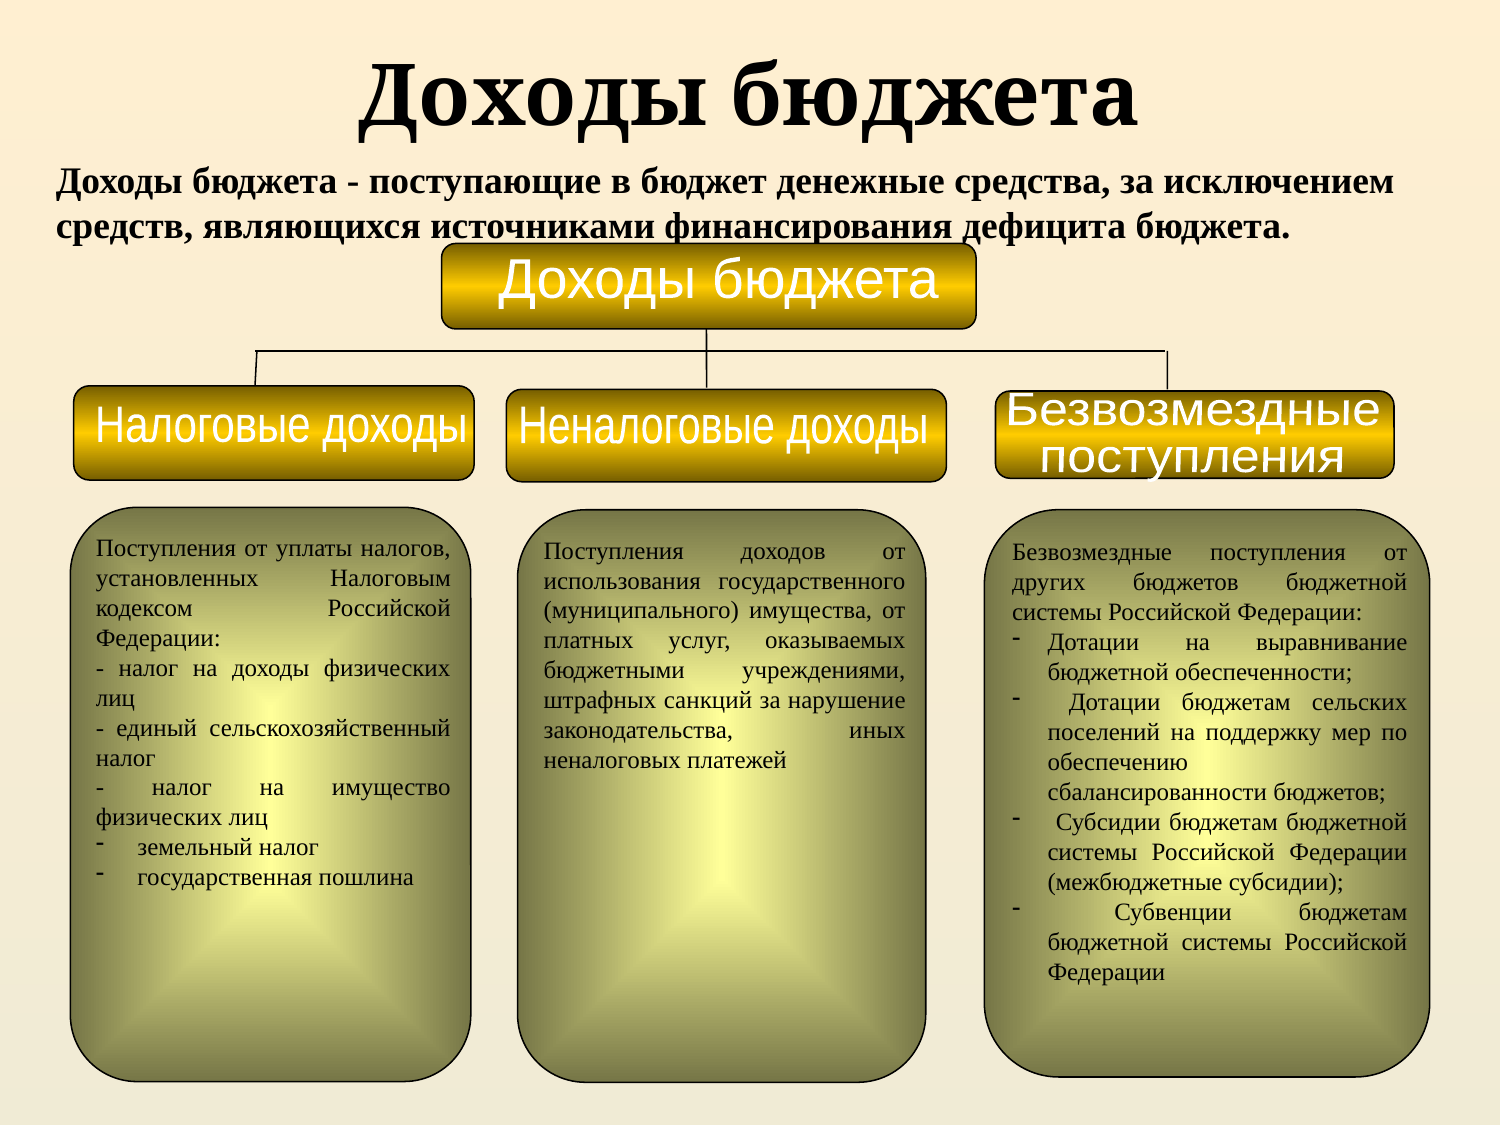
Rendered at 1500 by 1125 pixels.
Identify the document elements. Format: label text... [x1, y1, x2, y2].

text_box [70, 243, 1430, 1083]
title Доходы бюджета [75, 45, 1425, 138]
text_box Доходы бюджета - поступающие в бюджет денежные средства, за исключением средств, являющихся источниками финансирования дефицита бюджета. [41, 148, 1447, 255]
